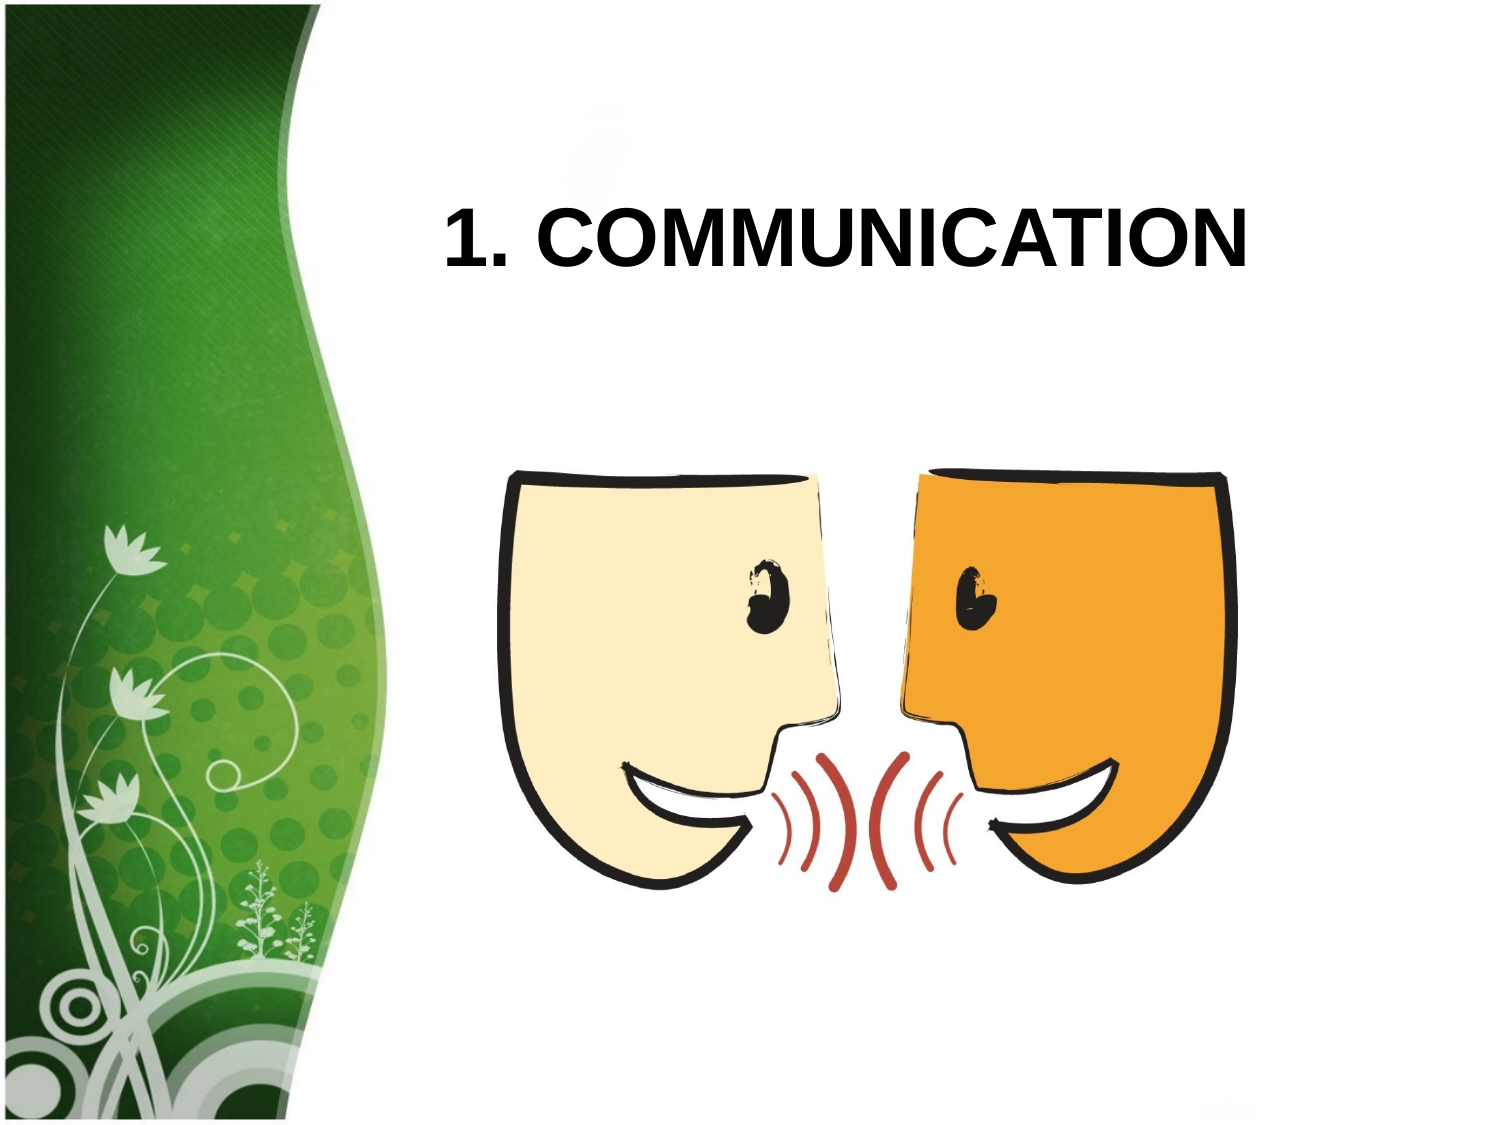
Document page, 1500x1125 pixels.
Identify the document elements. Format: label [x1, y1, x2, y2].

text_box [0, 0, 1500, 1125]
